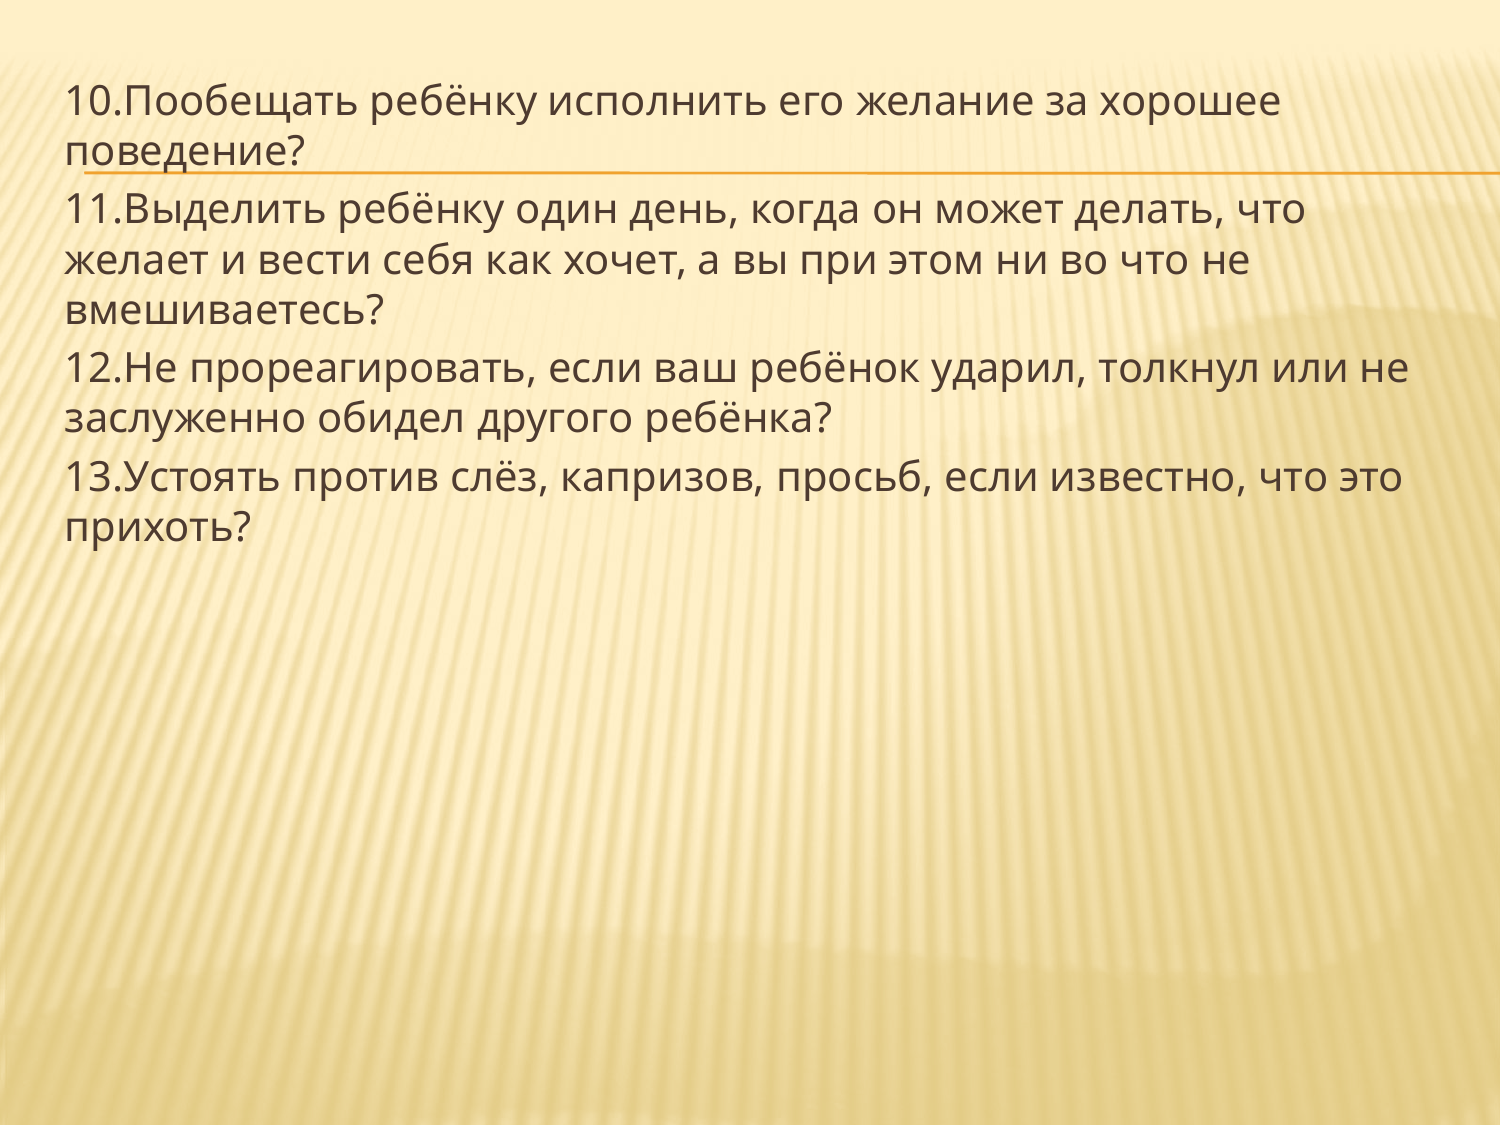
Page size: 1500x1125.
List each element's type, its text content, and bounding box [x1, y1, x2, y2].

list 10.Пообещать ребёнку исполнить его желание за хорошее поведение? 11.Выделить ребёнку один день, когда он может делать, что желает и вести себя как хочет, а вы при этом ни во что не вмешиваетесь? 12.Не прореагировать, если ваш ребёнок ударил, толкнул или не заслуженно обидел другого ребёнка? 13.Устоять против слёз, капризов, просьб, если известно, что это прихоть? [50, 66, 1475, 998]
